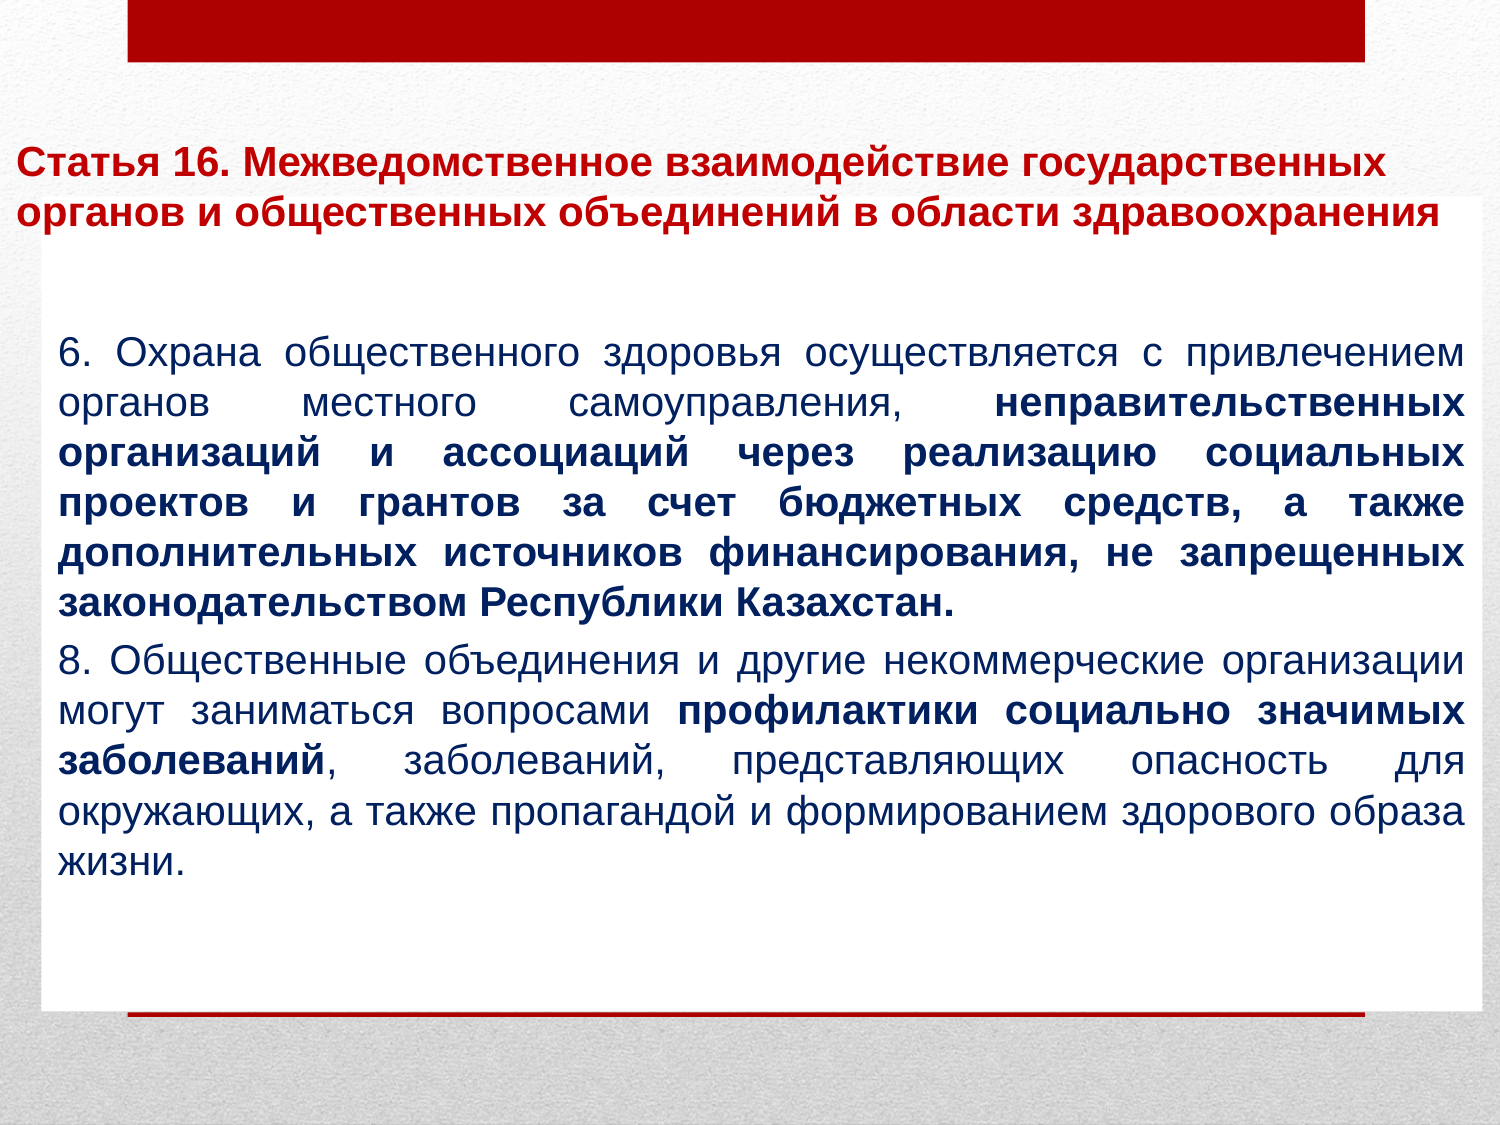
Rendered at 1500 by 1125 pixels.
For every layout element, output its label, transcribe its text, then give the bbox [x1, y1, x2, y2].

list 6. Охрана общественного здоровья осуществляется с привлечением органов местного самоуправления, неправительственных организаций и ассоциаций через реализацию социальных проектов и грантов за счет бюджетных средств, а также дополнительных источников финансирования, не запрещенных законодательством Республики Казахстан. 8. Общественные объединения и другие некоммерческие организации могут заниматься вопросами профилактики социально значимых заболеваний, заболеваний, представляющих опасность для окружающих, а также пропагандой и формированием здорового образа жизни. [41, 244, 1483, 1012]
text_box Статья 16. Межведомственное взаимодействие государственных органов и общественных объединений в области здравоохранения [0, 78, 1500, 244]
